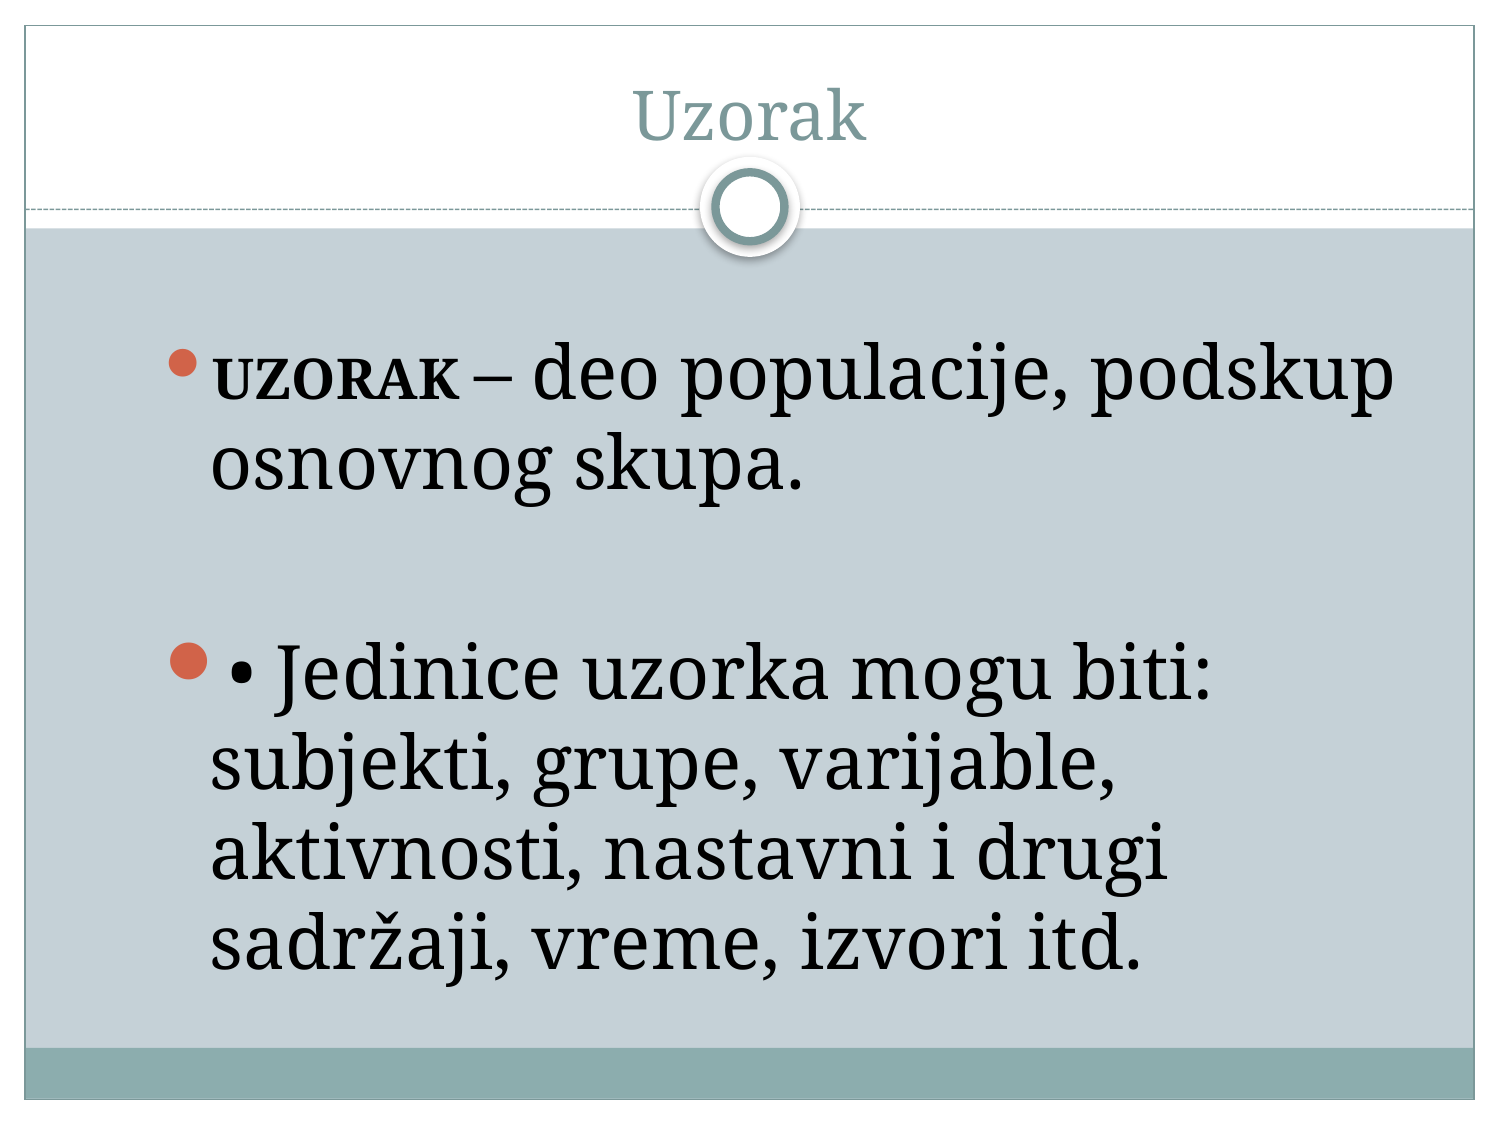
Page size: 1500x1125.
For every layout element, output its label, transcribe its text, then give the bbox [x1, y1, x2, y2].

list UZORAK – deo populacije, podskup osnovnog skupa. • Jedinice uzorka mogu biti: subjekti, grupe, varijable, aktivnosti, nastavni i drugi sadržaji, vreme, izvori itd. [150, 234, 1425, 1043]
title Uzorak [49, 37, 1450, 162]
